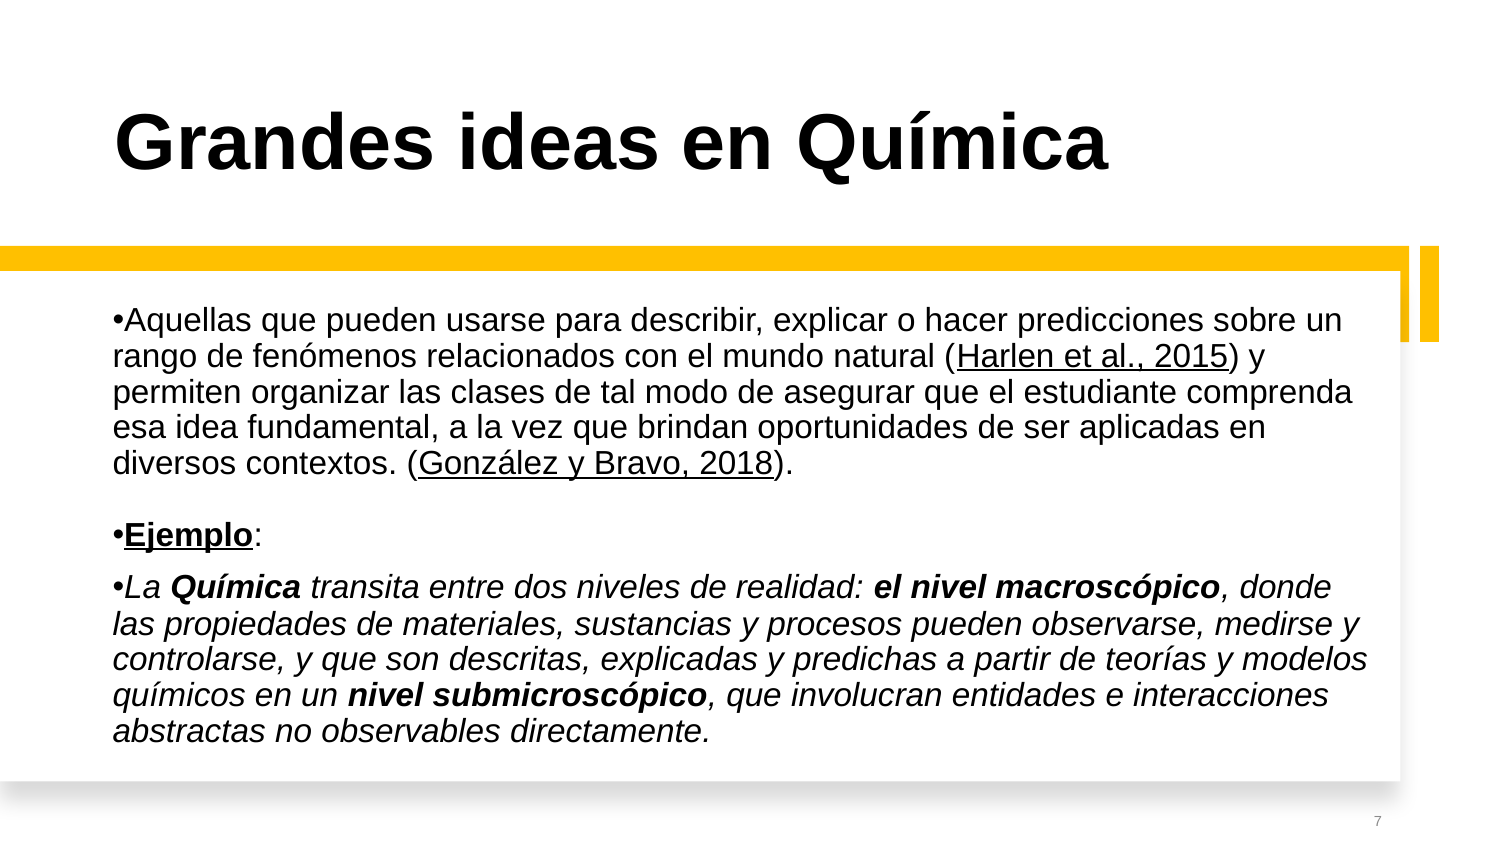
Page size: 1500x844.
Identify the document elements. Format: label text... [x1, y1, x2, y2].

text_box [0, 350, 1403, 783]
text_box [0, 245, 1440, 343]
text_box [0, 0, 1500, 844]
slide_number 7 [1059, 798, 1397, 844]
text_box Aquellas que pueden usarse para describir, explicar o hacer predicciones sobre un rango de fenómenos relacionados con el mundo natural (Harlen et al., 2015) y permiten organizar las clases de tal modo de asegurar que el estudiante comprenda esa idea fundamental, a la vez que brindan oportunidades de ser aplicadas en diversos contextos. (González y Bravo, 2018). Ejemplo: La Química transita entre dos niveles de realidad: el nivel macroscópico, donde las propiedades de materiales, sustancias y procesos pueden observarse, medirse y controlarse, y que son descritas, explicadas y predichas a partir de teorías y modelos químicos en un nivel submicroscópico, que involucran entidades e interacciones abstractas no observables directamente. [97, 351, 1397, 782]
text_box Grandes ideas en Química [99, 47, 1236, 194]
